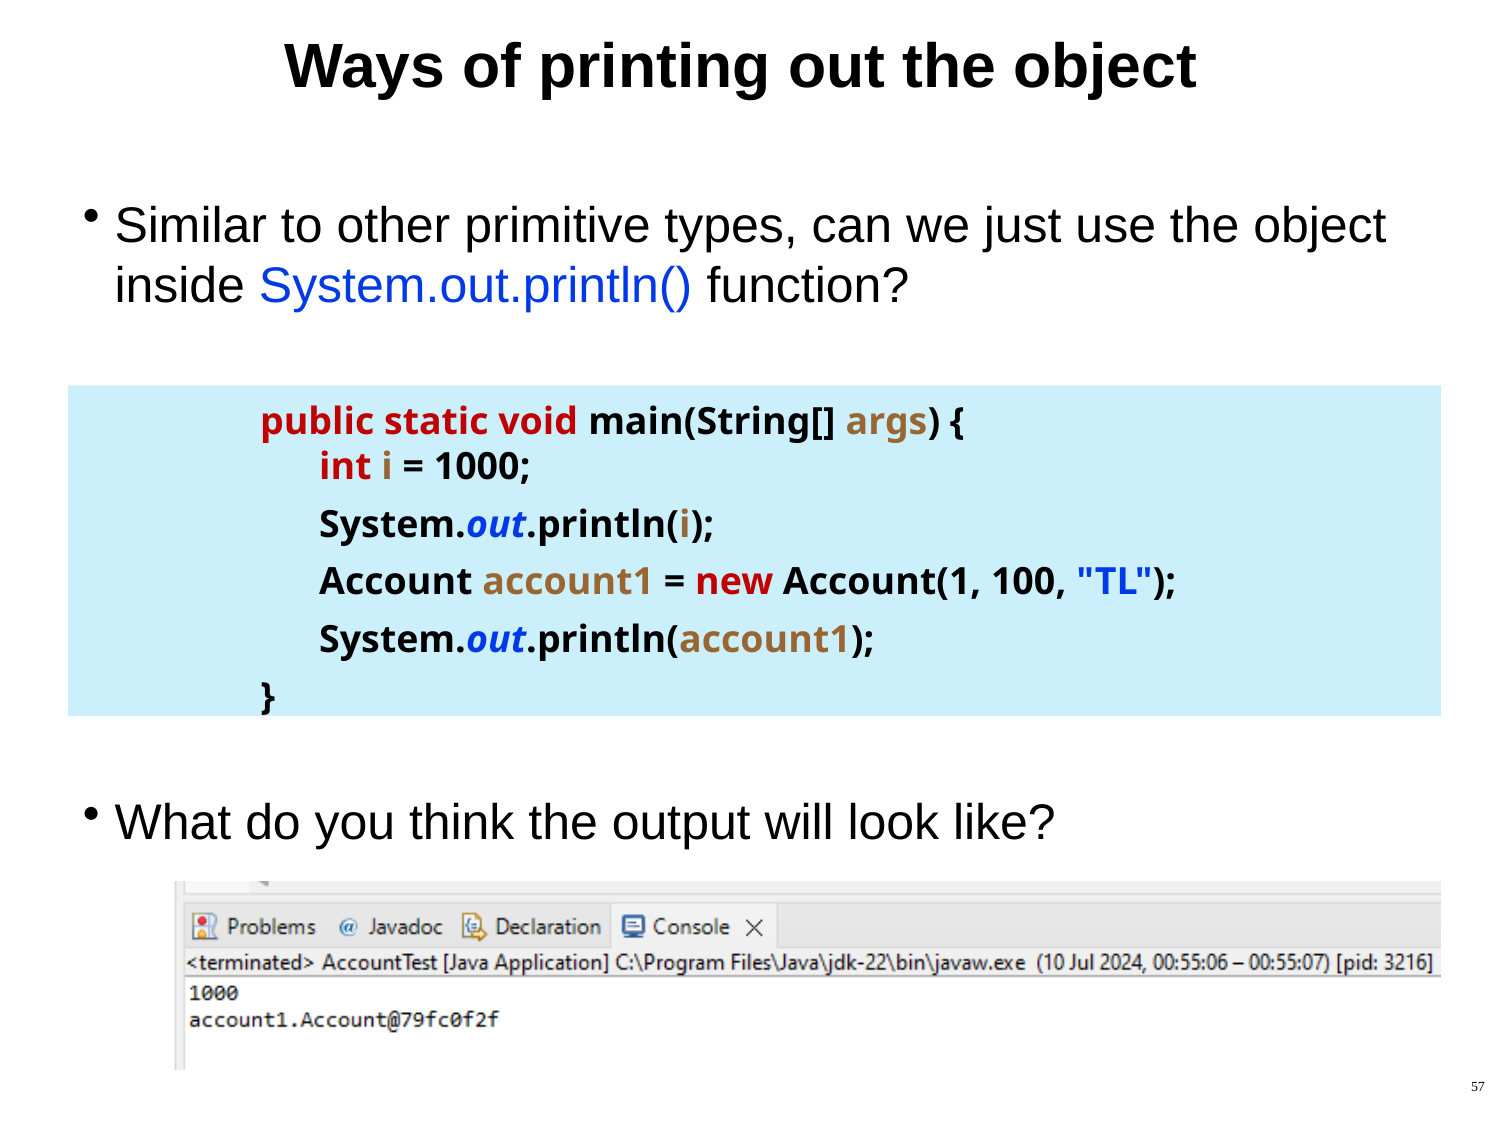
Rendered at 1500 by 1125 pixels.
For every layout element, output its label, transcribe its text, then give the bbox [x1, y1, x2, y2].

title Ways of printing out the object [0, 0, 1500, 126]
slide_number 57 [1186, 1069, 1500, 1125]
picture [166, 881, 1442, 1070]
list Similar to other primitive types, can we just use the object inside System.out.println() function? public static void main(String[] args) { int i = 1000; System.out.println(i); Account account1 = new Account(1, 100, "TL"); System.out.println(account1); } What do you think the output will look like? [67, 184, 1442, 1071]
